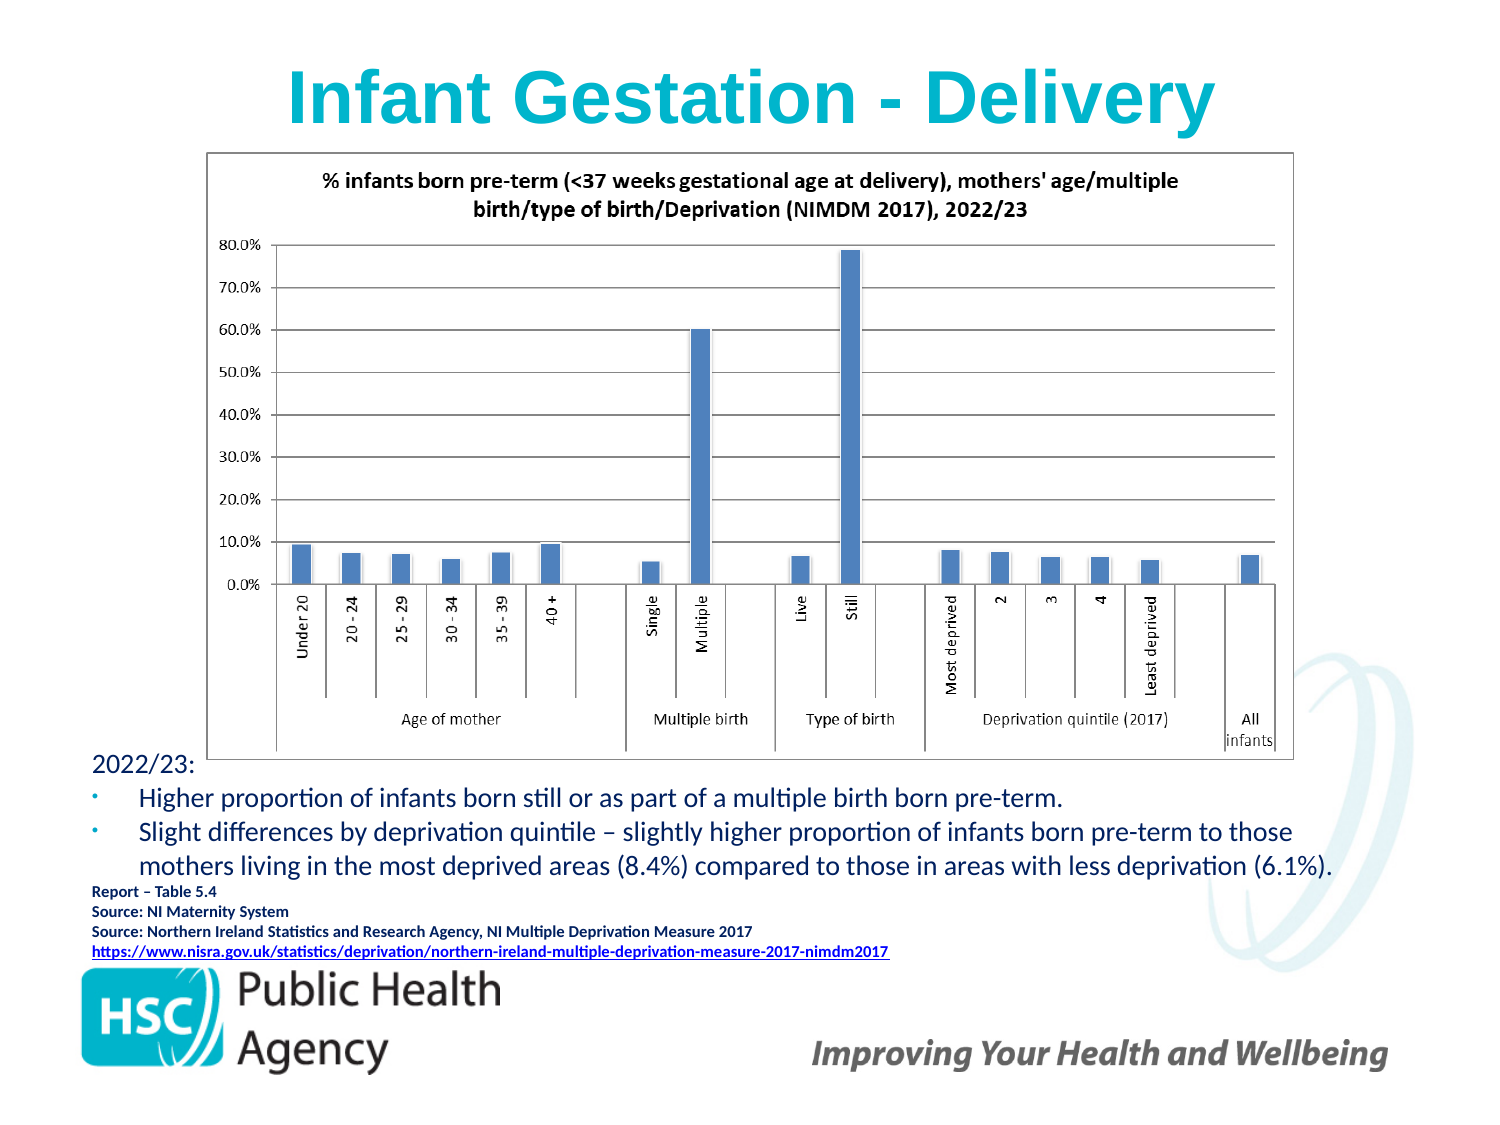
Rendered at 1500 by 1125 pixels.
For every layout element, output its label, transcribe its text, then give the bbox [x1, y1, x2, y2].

list 2022/23: Higher proportion of infants born still or as part of a multiple birth born pre-term. Slight differences by deprivation quintile – slightly higher proportion of infants born pre-term to those mothers living in the most deprived areas (8.4%) compared to those in areas with less deprivation (6.1%). Report – Table 5.4 Source: NI Maternity System Source: Northern Ireland Statistics and Research Agency, NI Multiple Deprivation Measure 2017 https://www.nisra.gov.uk/statistics/deprivation/northern-ireland-multiple-deprivation-measure-2017-nimdm2017 [76, 738, 1376, 973]
picture [75, 962, 500, 1075]
picture [812, 1039, 1388, 1072]
picture [206, 152, 1417, 978]
title Infant Gestation - Delivery [4, 0, 1500, 188]
